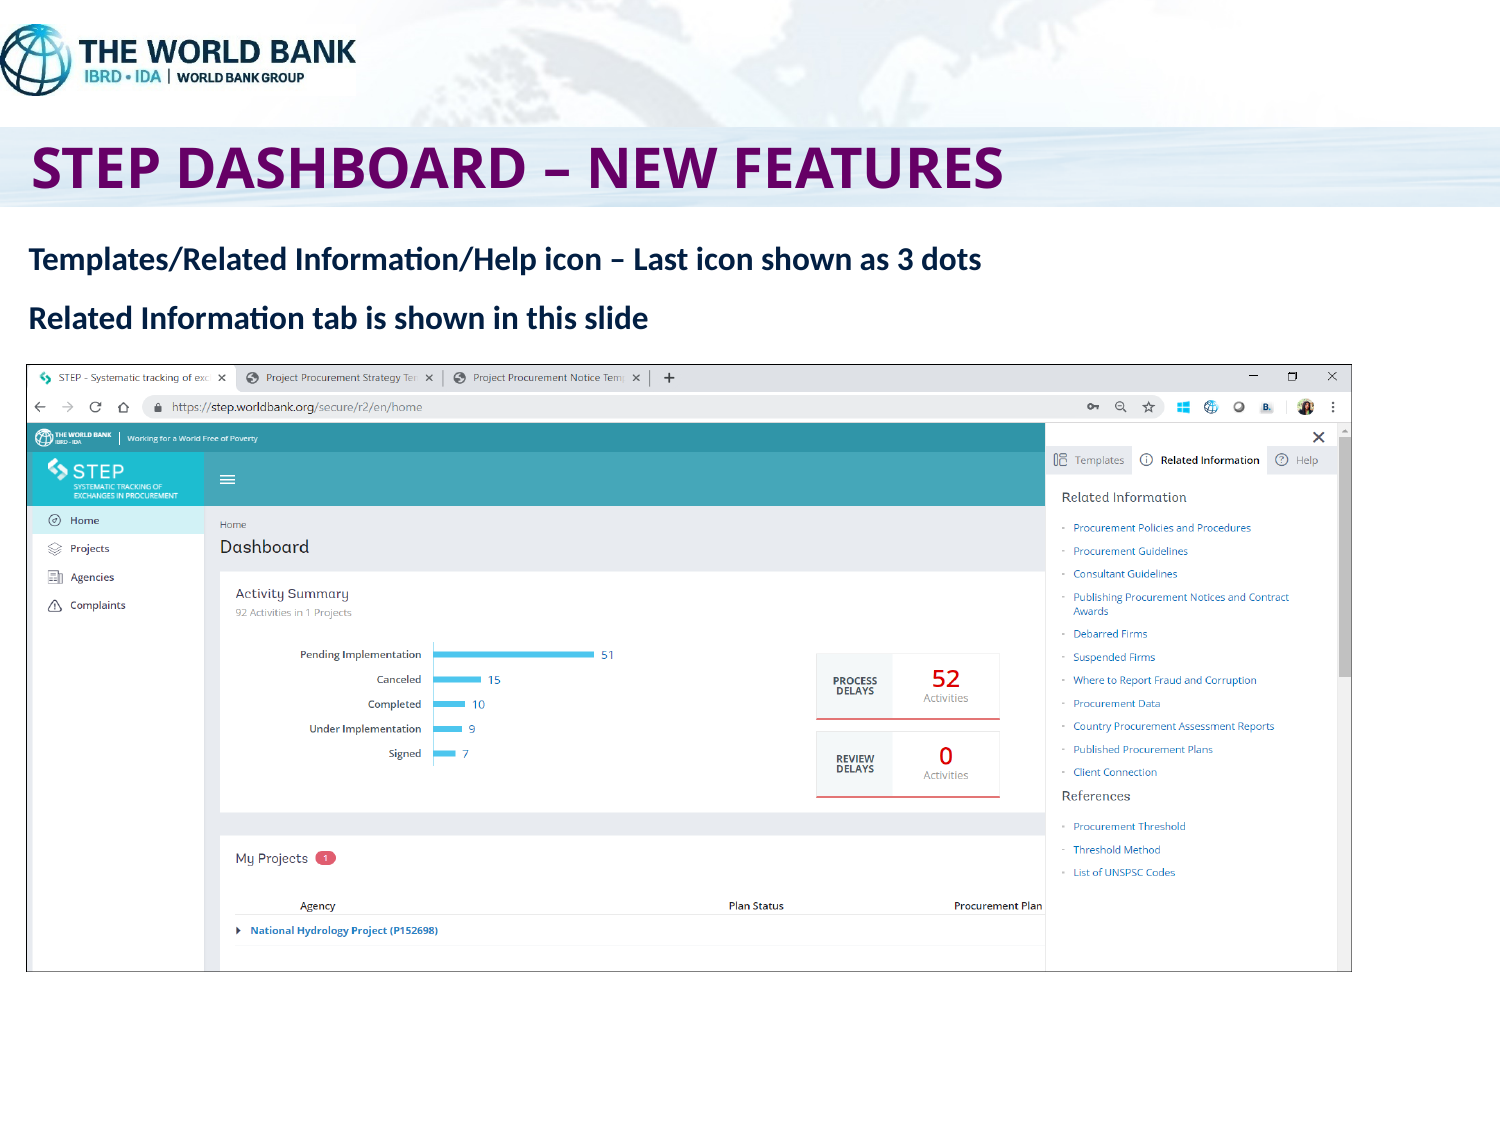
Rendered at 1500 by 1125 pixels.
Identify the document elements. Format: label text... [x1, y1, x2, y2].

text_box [0, 0, 1500, 127]
picture [0, 127, 1500, 207]
text_box Templates/Related Information/Help icon – Last icon shown as 3 dots Related Information tab is shown in this slide [13, 227, 1467, 344]
picture [25, 364, 1352, 972]
